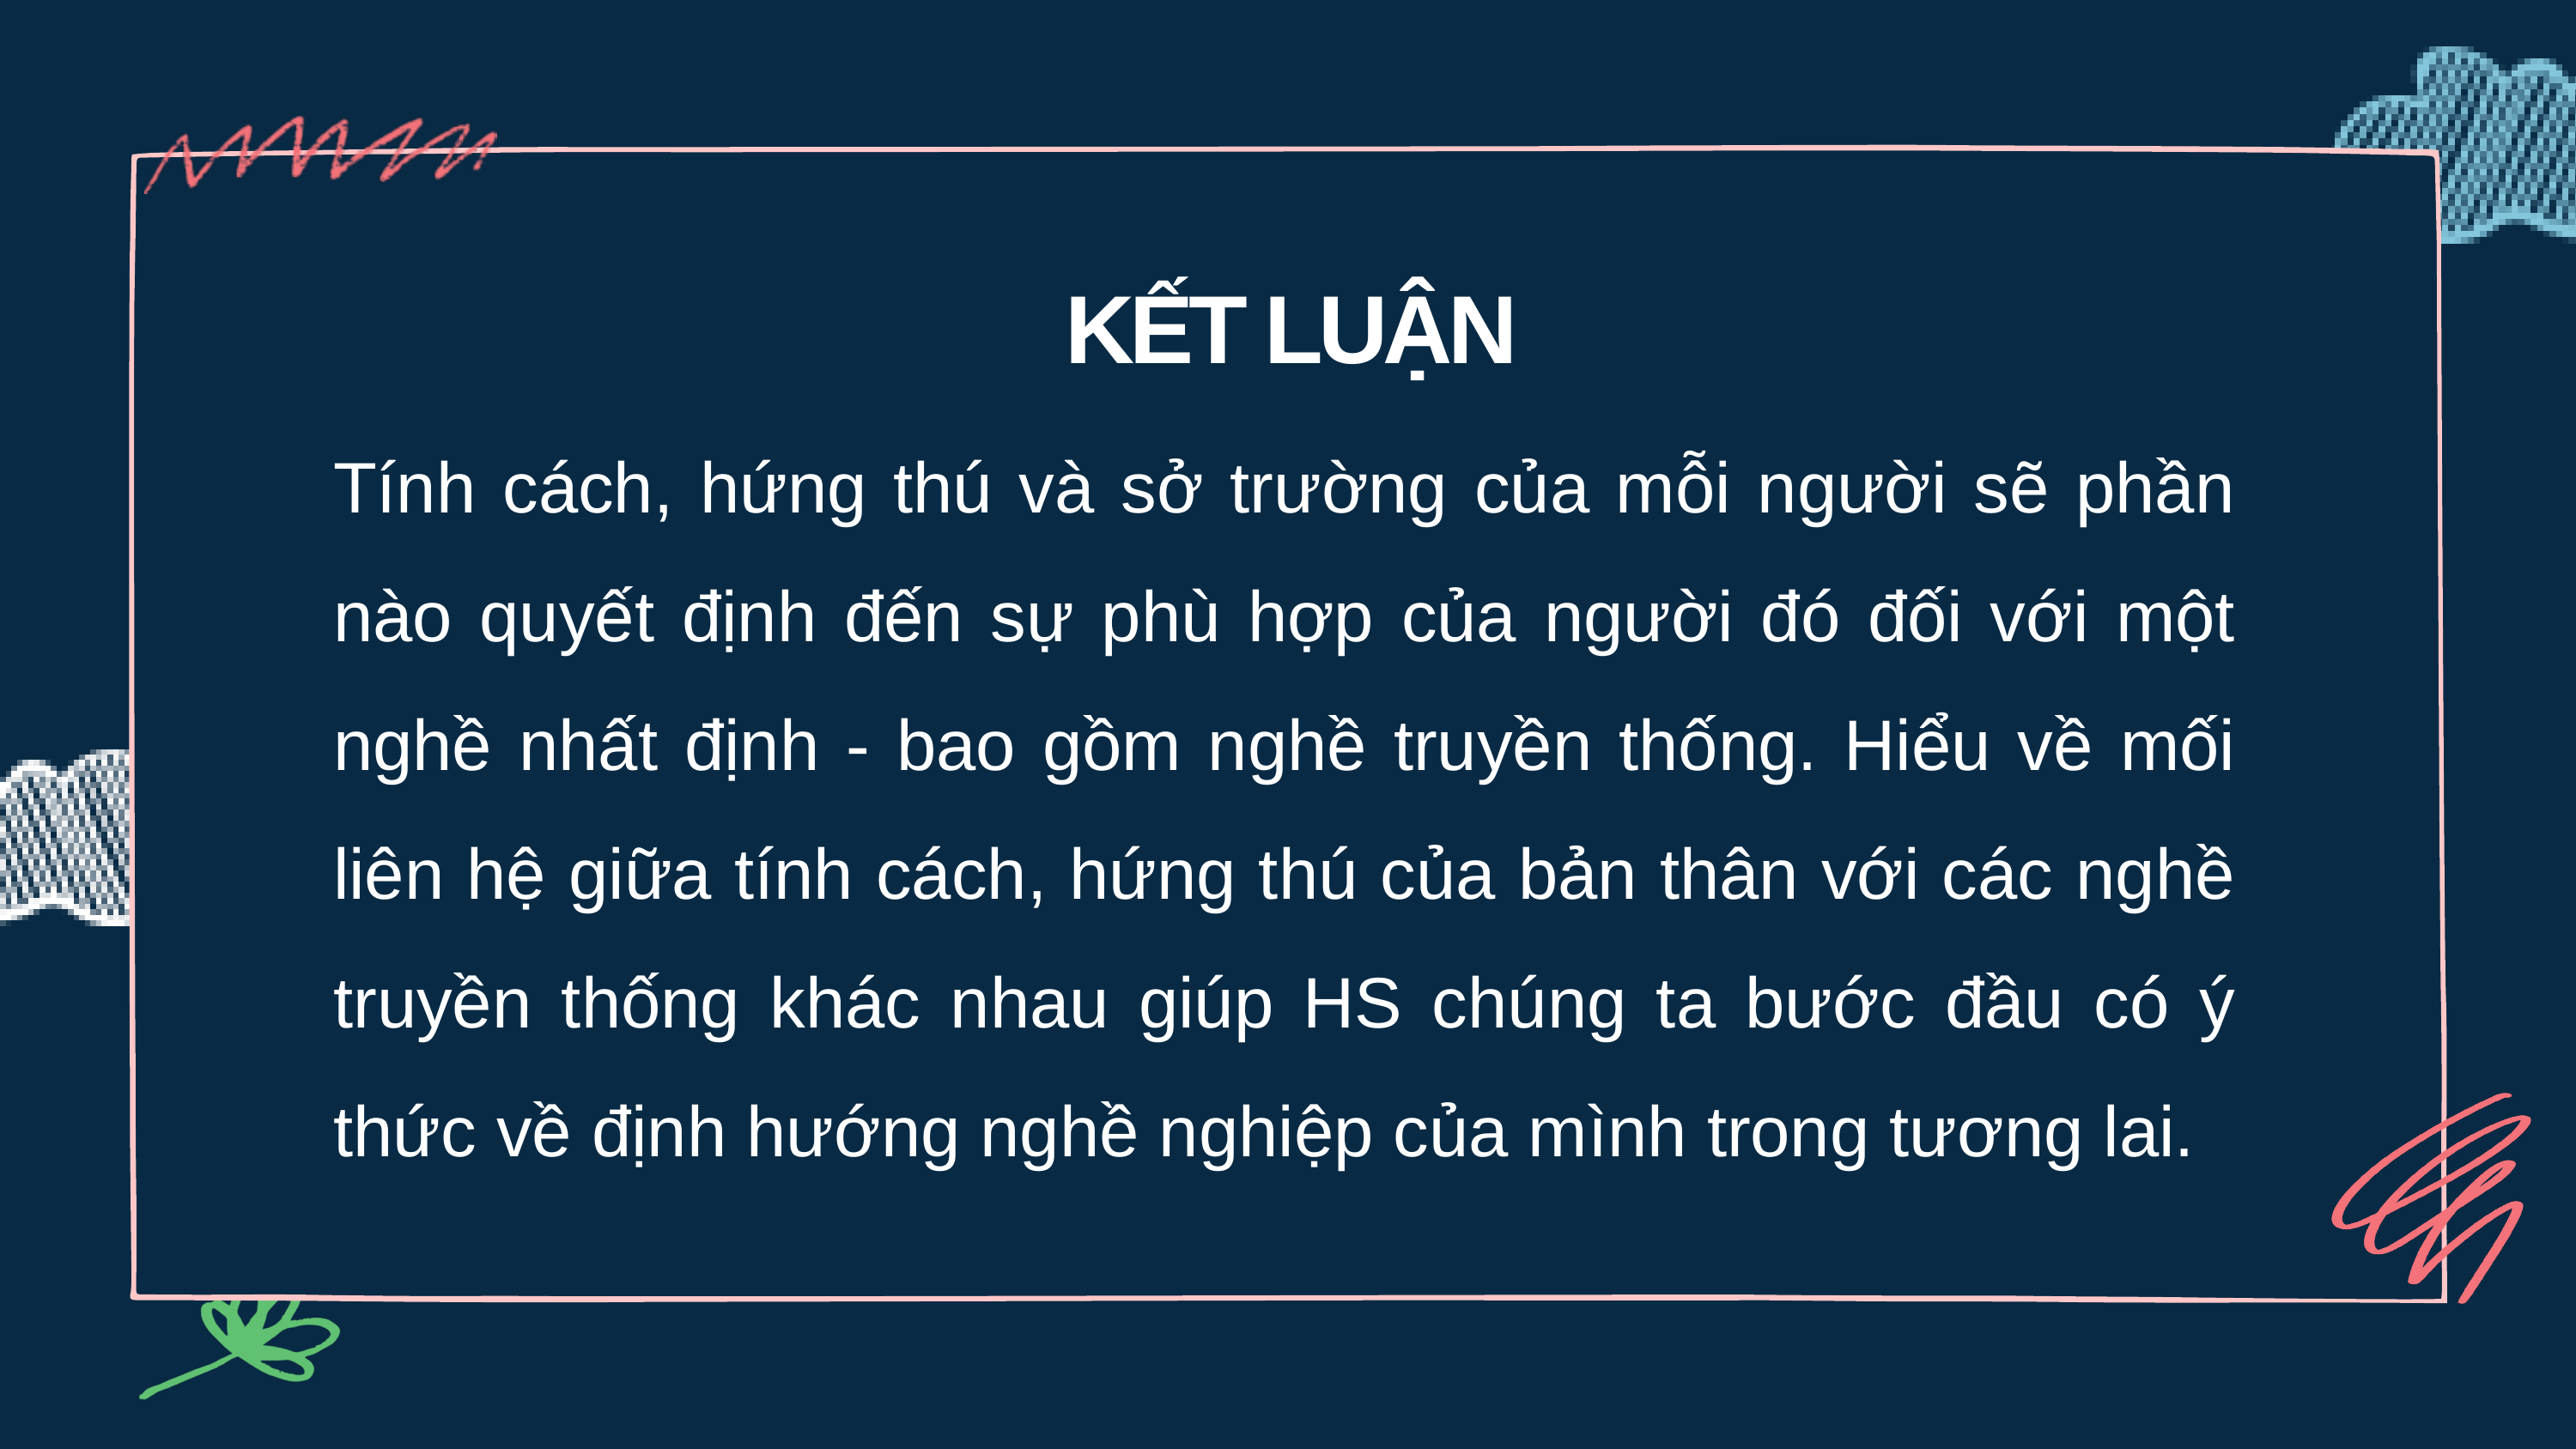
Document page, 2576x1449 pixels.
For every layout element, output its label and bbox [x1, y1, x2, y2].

picture [2331, 45, 2576, 244]
picture [0, 749, 129, 926]
text_box [129, 144, 2447, 1304]
picture [130, 1304, 354, 1449]
picture [2331, 1092, 2531, 1304]
picture [144, 116, 497, 194]
